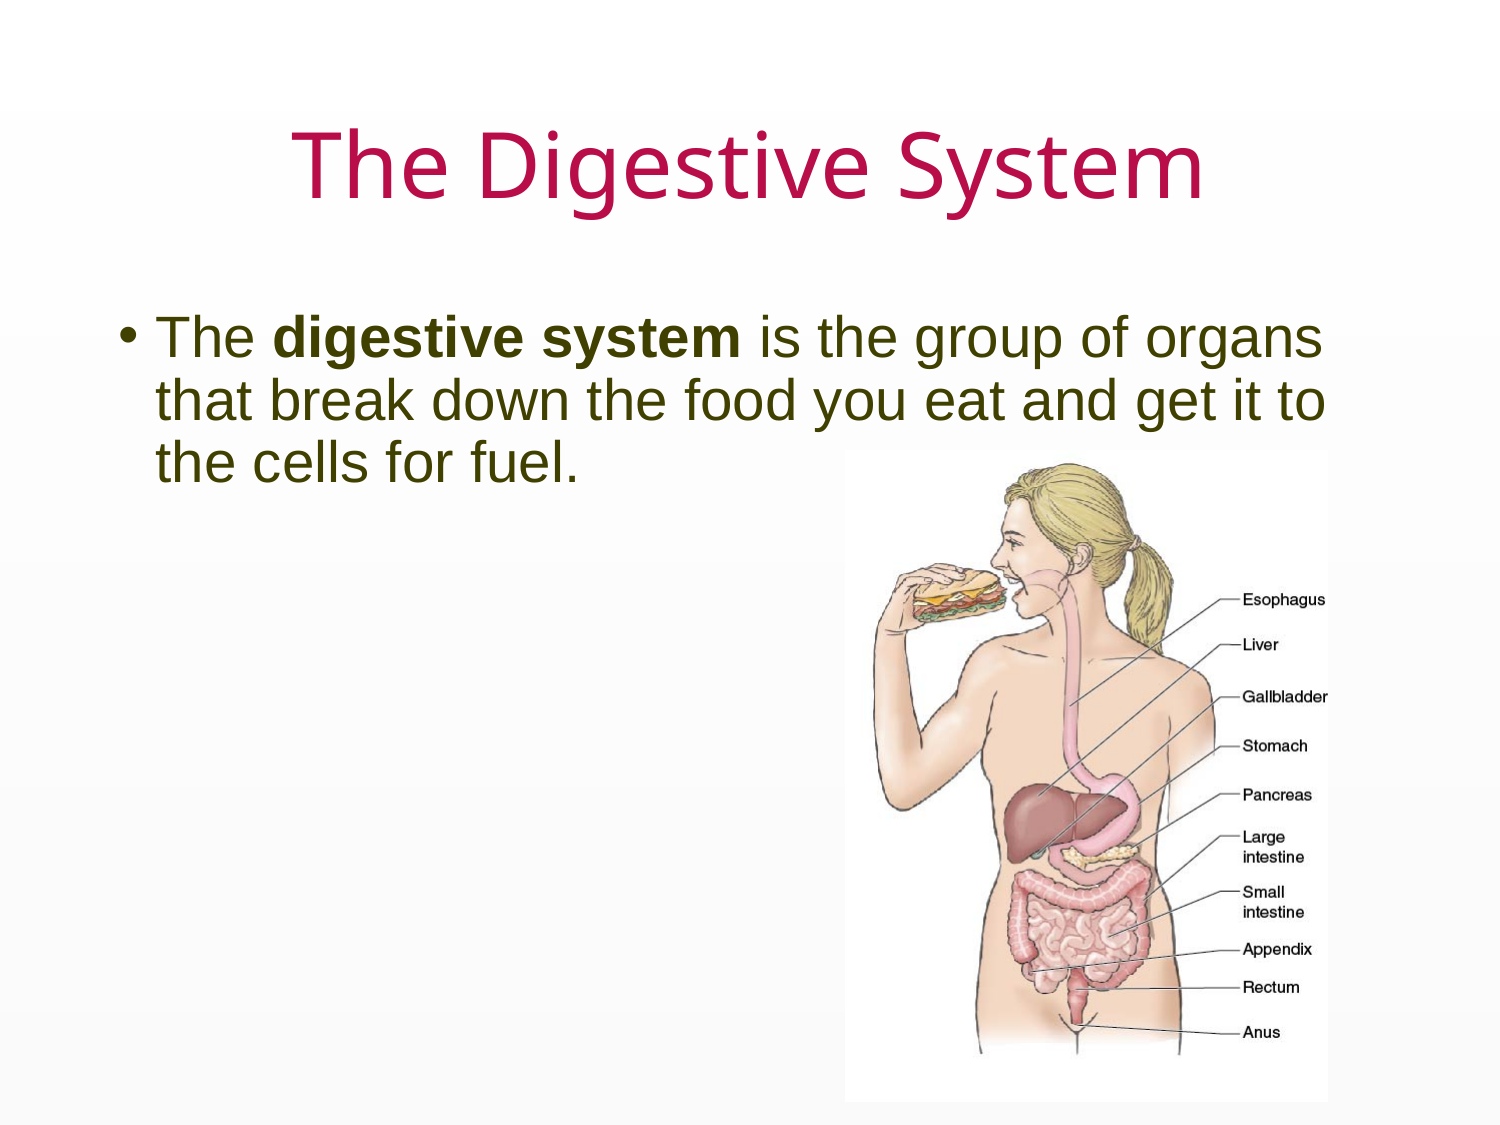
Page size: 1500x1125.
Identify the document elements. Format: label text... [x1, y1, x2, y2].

list The digestive system is the group of organs that break down the food you eat and get it to the cells for fuel. [103, 299, 1397, 1014]
title The Digestive System [103, 59, 1397, 278]
picture [845, 450, 1328, 1102]
